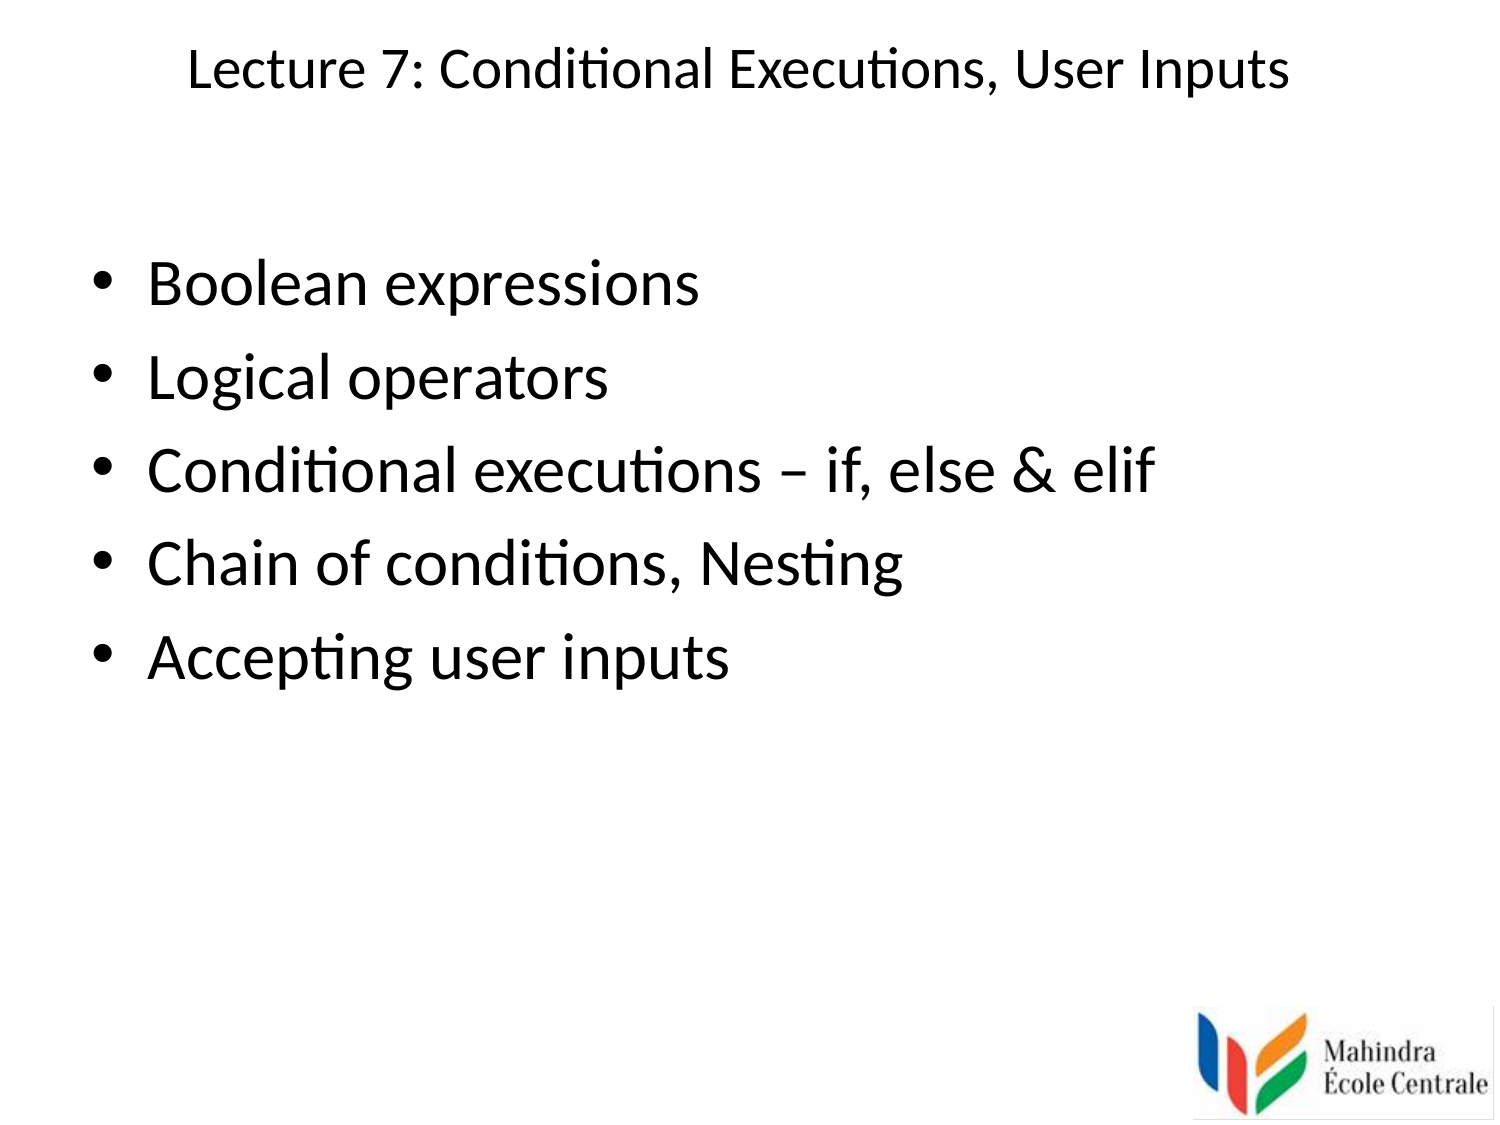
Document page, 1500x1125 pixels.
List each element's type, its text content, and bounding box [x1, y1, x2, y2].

list Boolean expressions Logical operators Conditional executions – if, else & elif Chain of conditions, Nesting Accepting user inputs [76, 231, 1427, 941]
picture [1193, 1006, 1497, 1123]
title Lecture 7: Conditional Executions, User Inputs [64, 0, 1415, 130]
